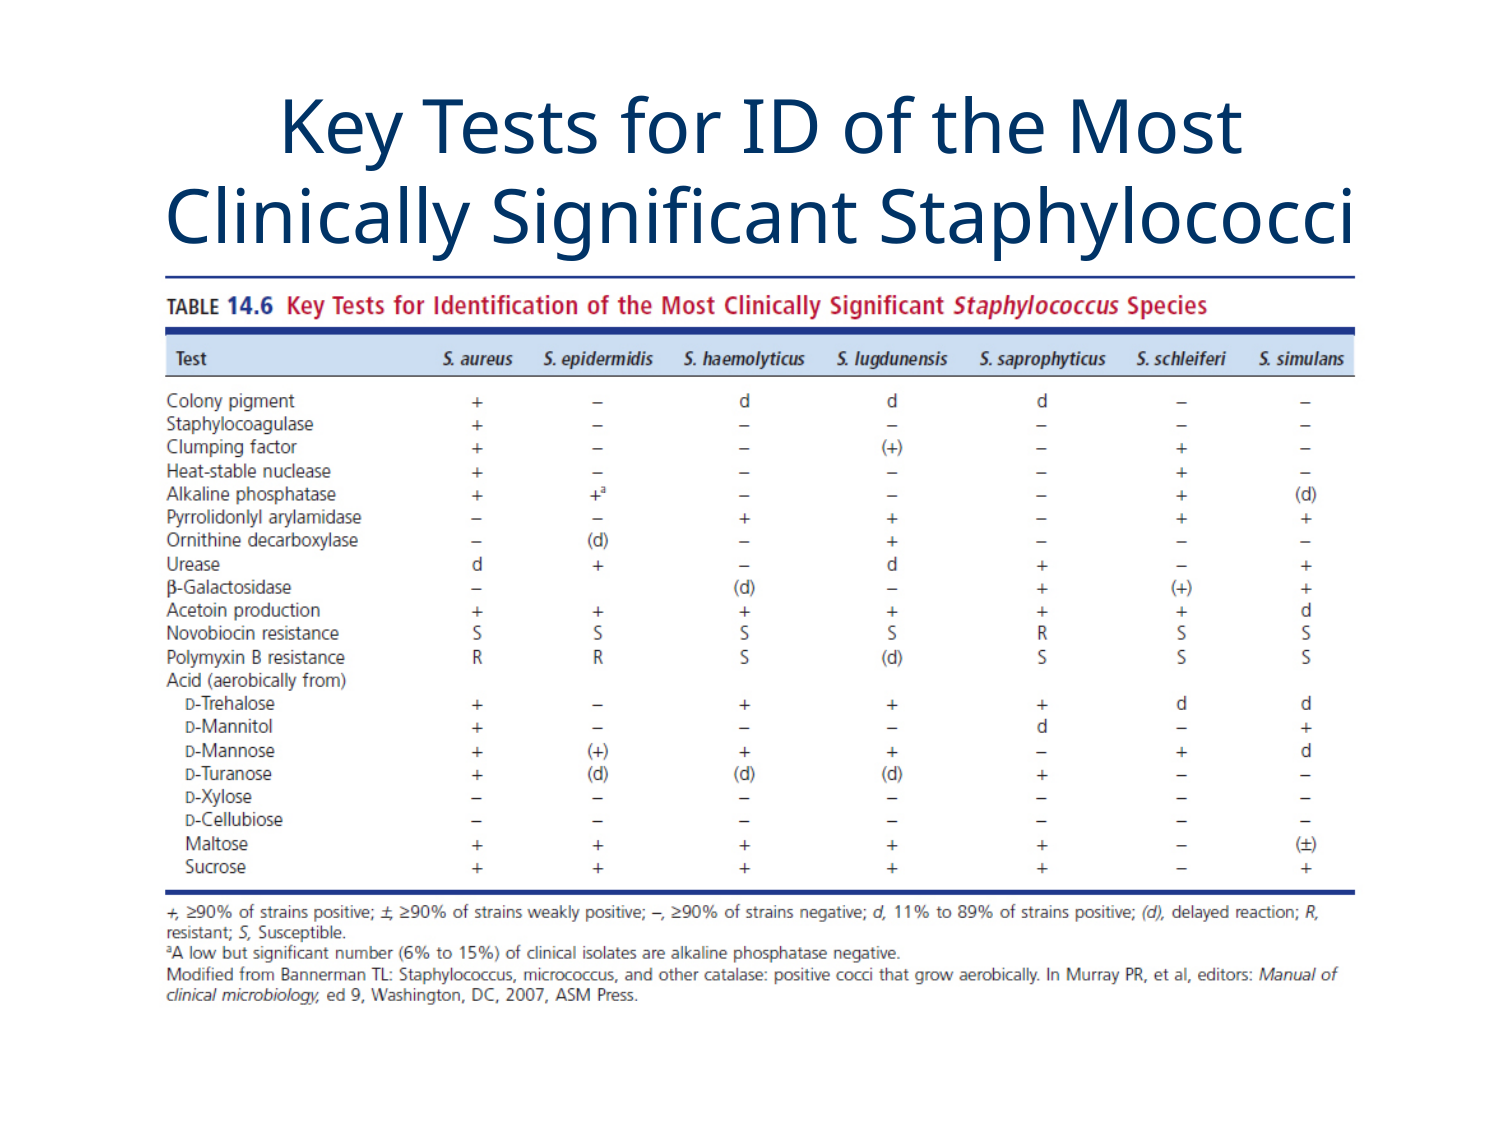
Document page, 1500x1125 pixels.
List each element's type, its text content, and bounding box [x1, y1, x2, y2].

picture [149, 262, 1373, 1038]
title Key Tests for ID of the Most Clinically Significant Staphylococci [123, 12, 1399, 325]
